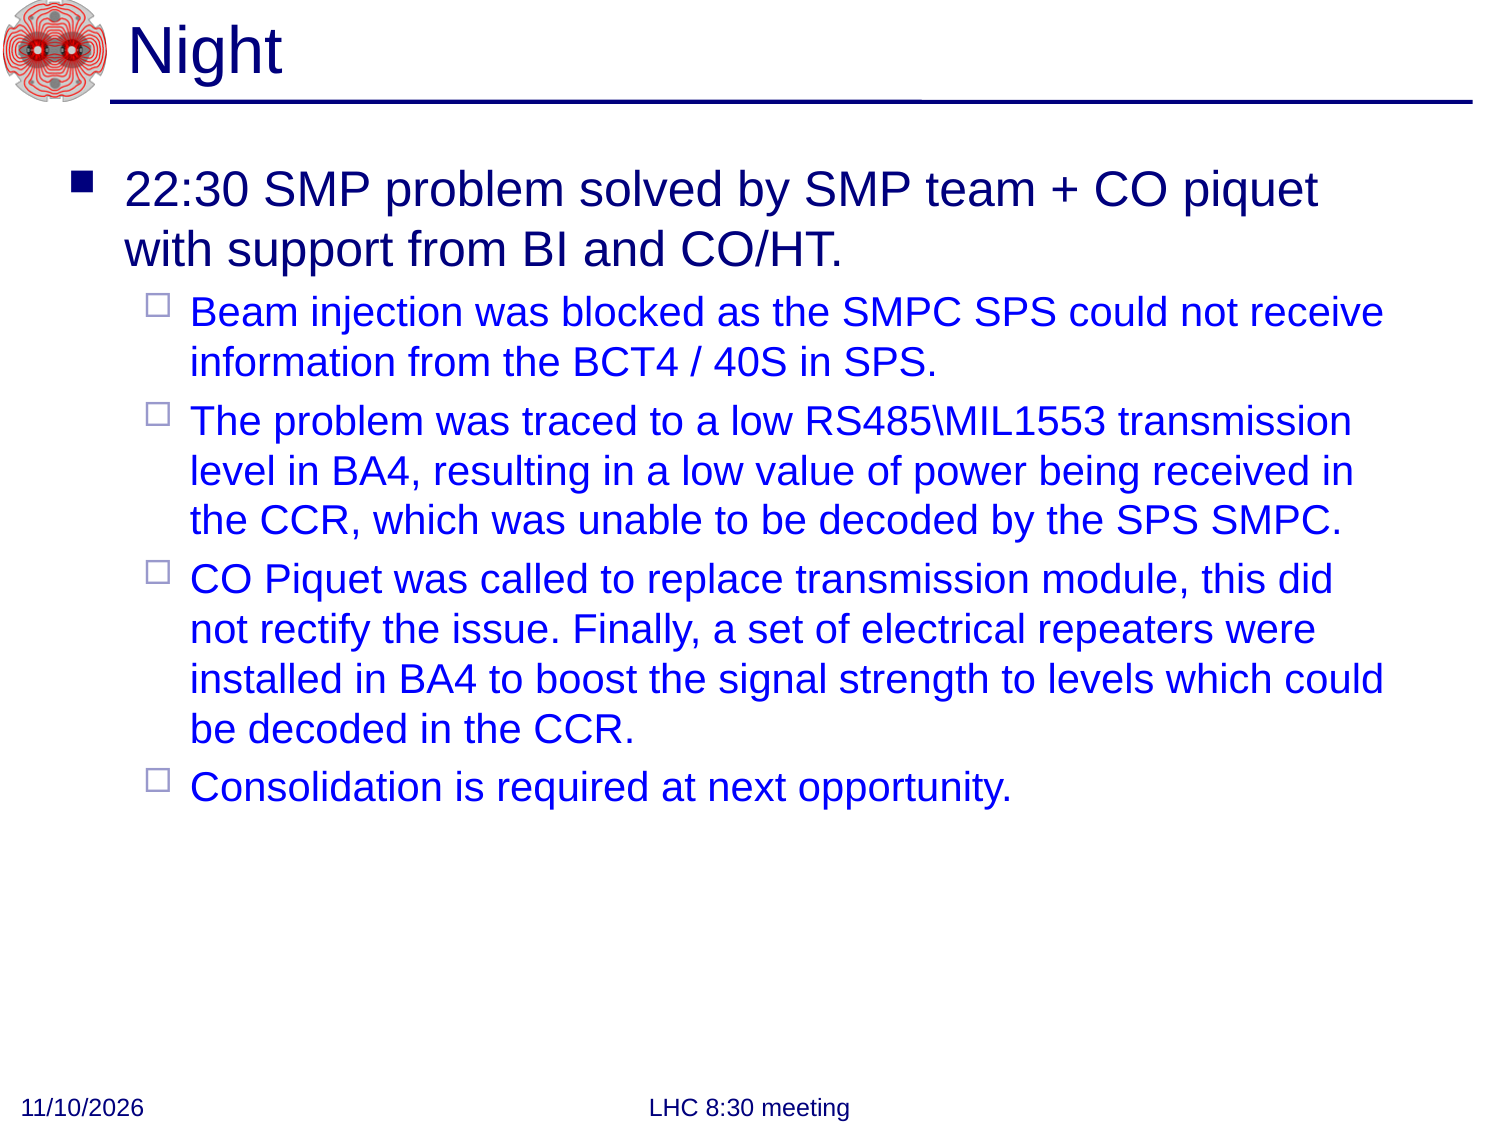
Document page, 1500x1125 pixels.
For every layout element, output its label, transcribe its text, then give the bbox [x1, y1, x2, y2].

picture [0, 0, 108, 103]
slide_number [5, 1085, 356, 1125]
title Night [111, 3, 1463, 91]
list 22:30 SMP problem solved by SMP team + CO piquet with support from BI and CO/HT. Beam injection was blocked as the SMPC SPS could not receive information from the BCT4 / 40S in SPS. The problem was traced to a low RS485\MIL1553 transmission level in BA4, resulting in a low value of power being received in the CCR, which was unable to be decoded by the SPS SMPC. CO Piquet was called to replace transmission module, this did not rectify the issue. Finally, a set of electrical repeaters were installed in BA4 to boost the signal strength to levels which could be decoded in the CCR. Consolidation is required at next opportunity. [52, 148, 1404, 988]
footer LHC 8:30 meeting [512, 1087, 988, 1125]
